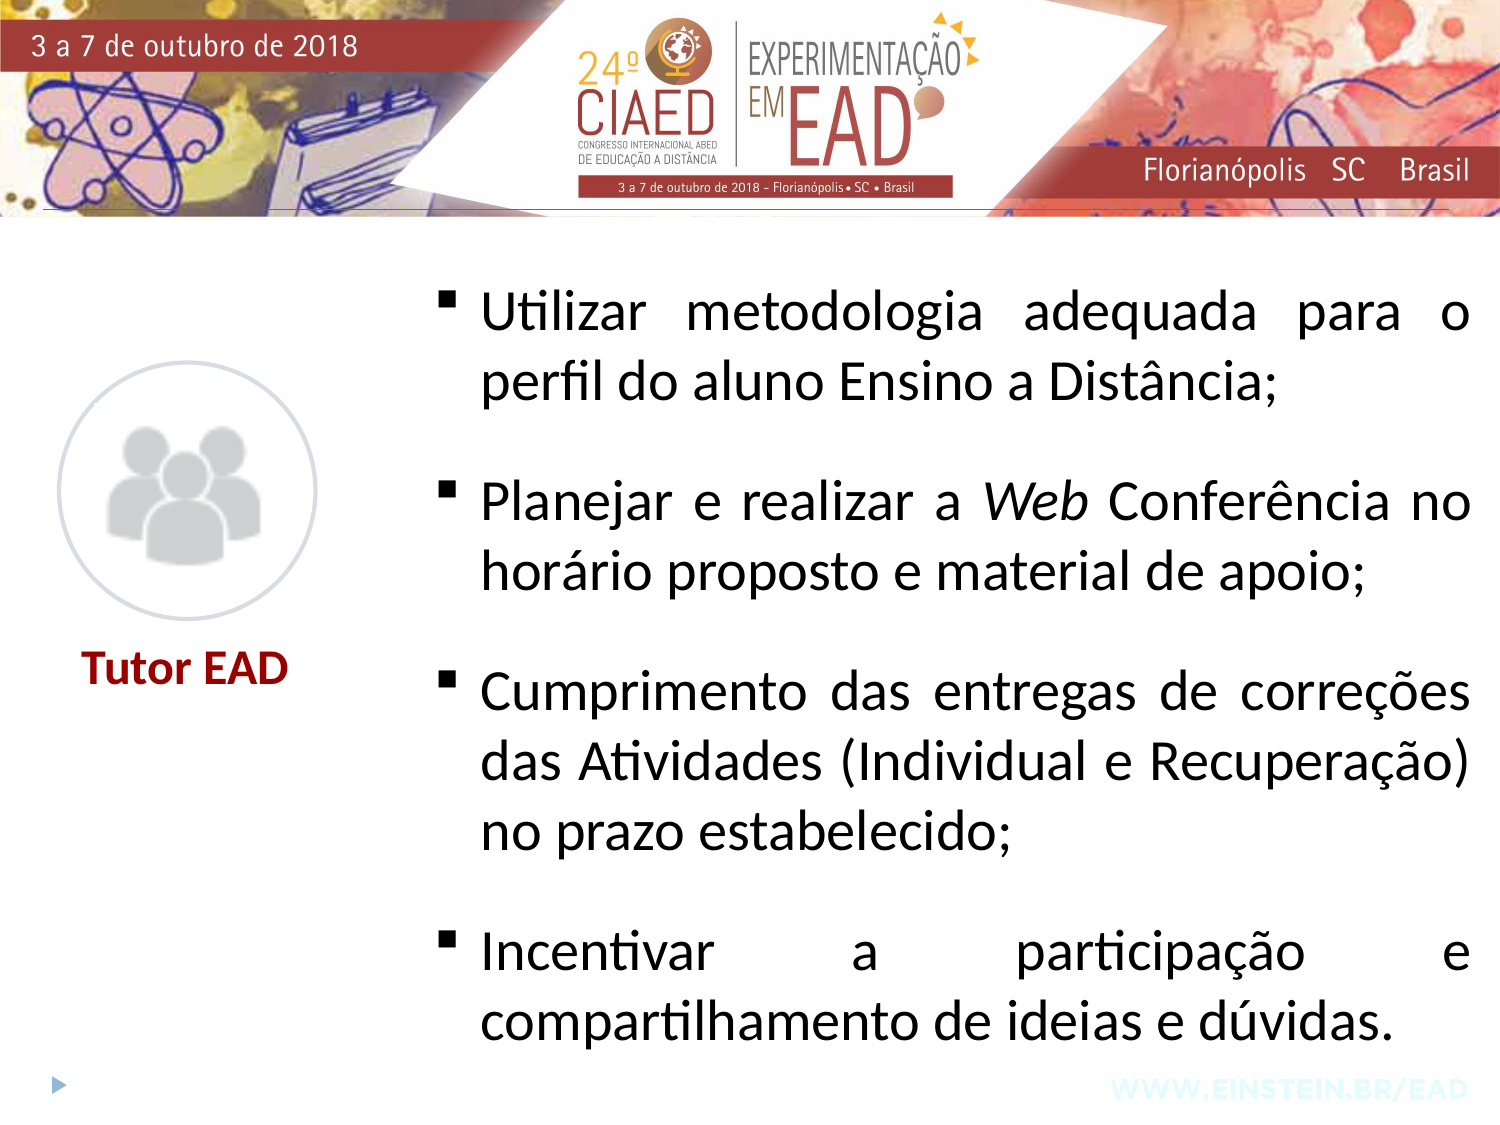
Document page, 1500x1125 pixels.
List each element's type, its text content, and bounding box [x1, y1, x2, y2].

text_box Tutor EAD [21, 627, 350, 703]
text_box [99, 586, 277, 622]
text_box Utilizar metodologia adequada para o perfil do aluno Ensino a Distância; Planejar e realizar a Web Conferência no horário proposto e material de apoio; Cumprimento das entregas de correções das Atividades (Individual e Recuperação) no prazo estabelecido; Incentivar a participação e compartilhamento de ideias e dúvidas. [419, 264, 1487, 1060]
picture [0, 0, 1500, 217]
text_box [56, 360, 318, 581]
picture [93, 403, 278, 578]
picture [1111, 1052, 1467, 1118]
text_box [49, 1074, 69, 1096]
